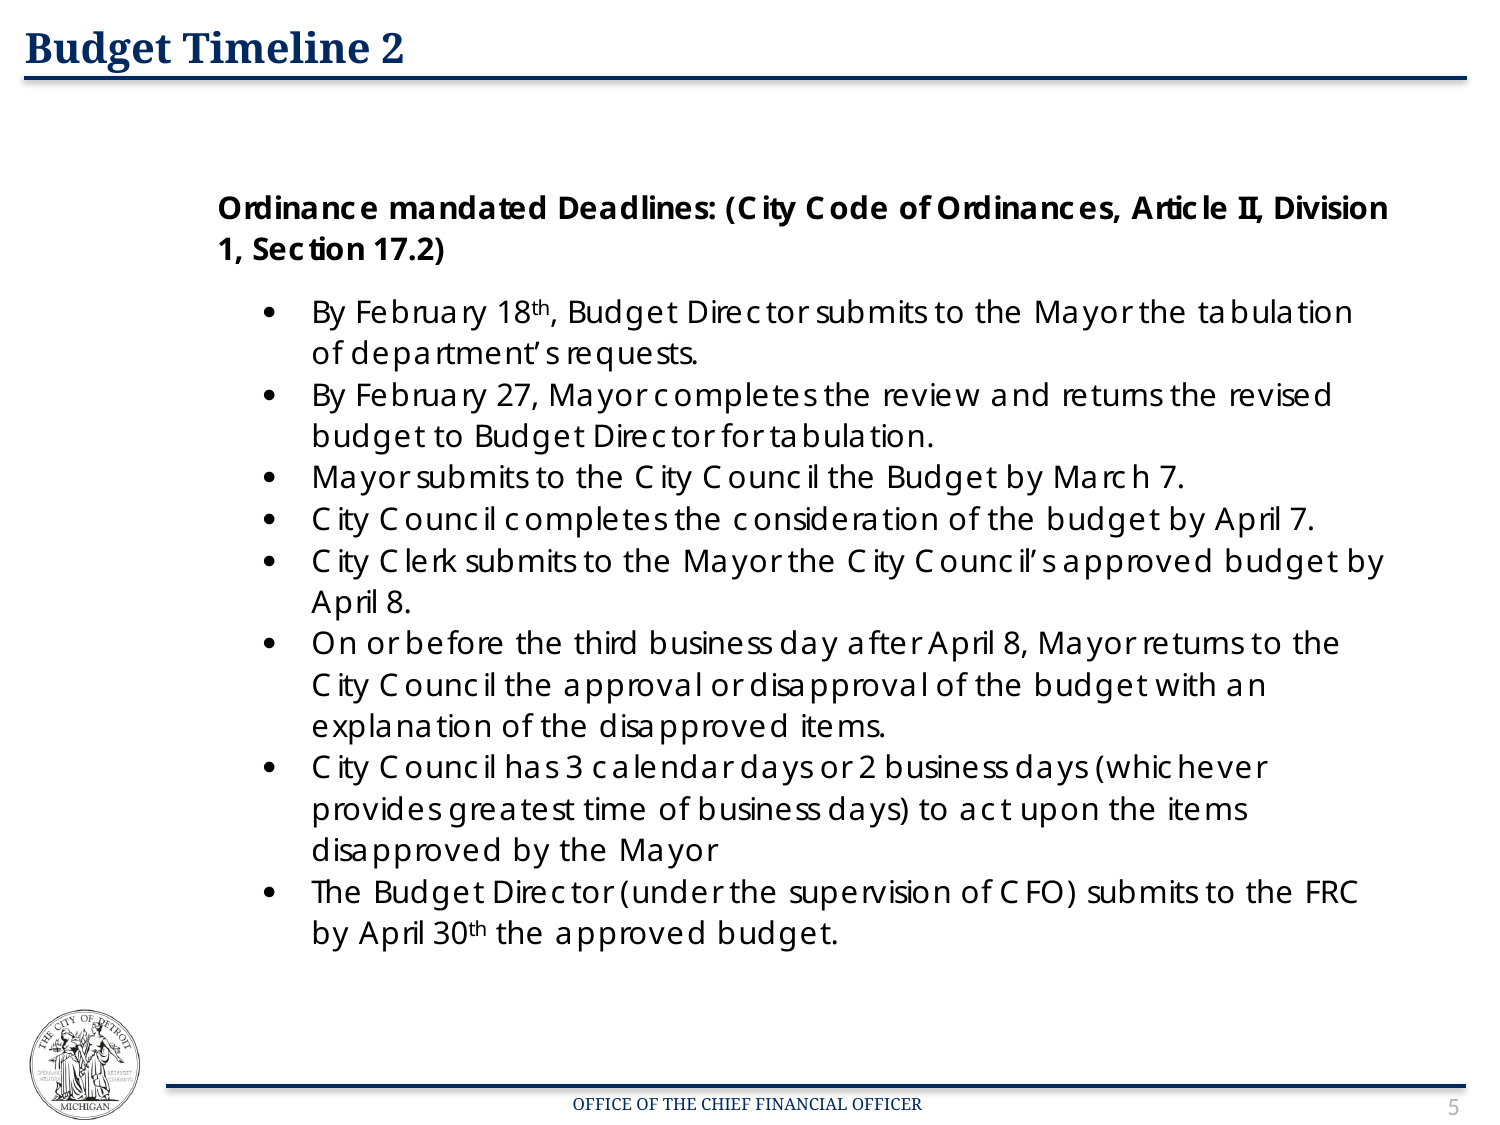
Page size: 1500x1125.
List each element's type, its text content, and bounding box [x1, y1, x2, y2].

slide_number 5 [1137, 1074, 1475, 1125]
title Budget Timeline 2 [24, 21, 1468, 73]
picture [170, 187, 1388, 976]
picture [24, 1004, 145, 1125]
